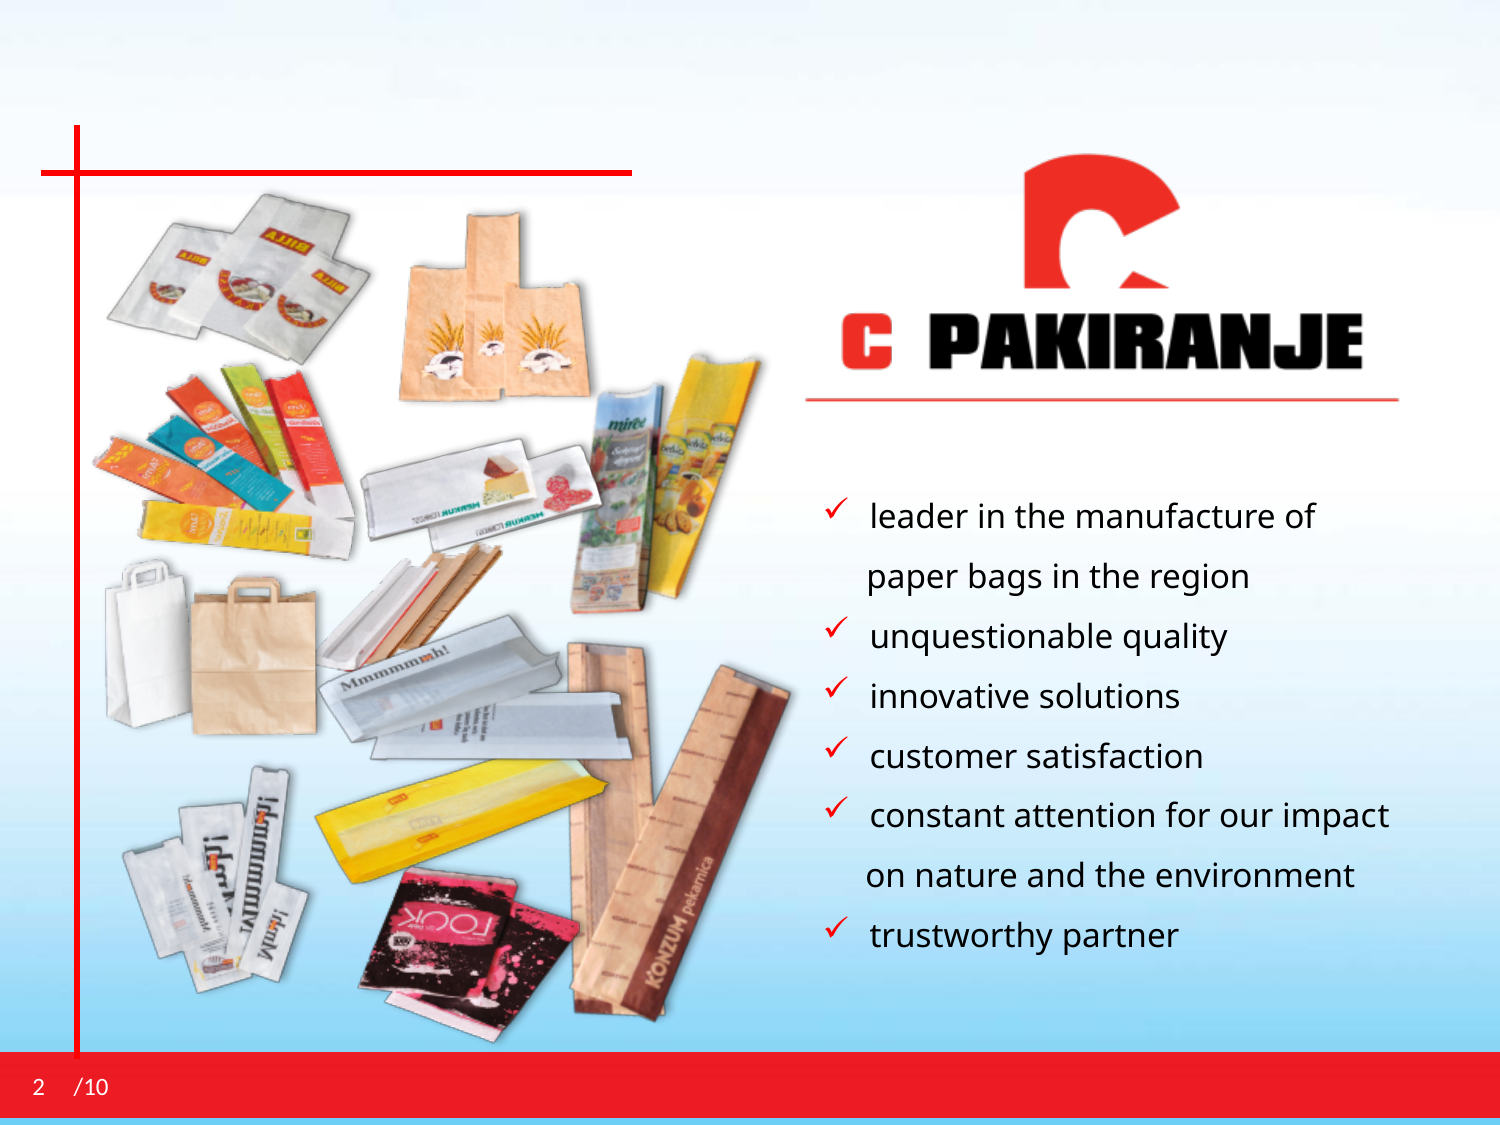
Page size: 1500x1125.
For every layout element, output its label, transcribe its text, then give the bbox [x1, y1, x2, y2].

picture [0, 0, 1500, 1125]
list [765, 116, 1440, 433]
text_box leader in the manufacture of paper bags in the region unquestionable quality innovative solutions customer satisfaction constant attention for our impact on nature and the environment trustworthy partner [807, 467, 1414, 962]
